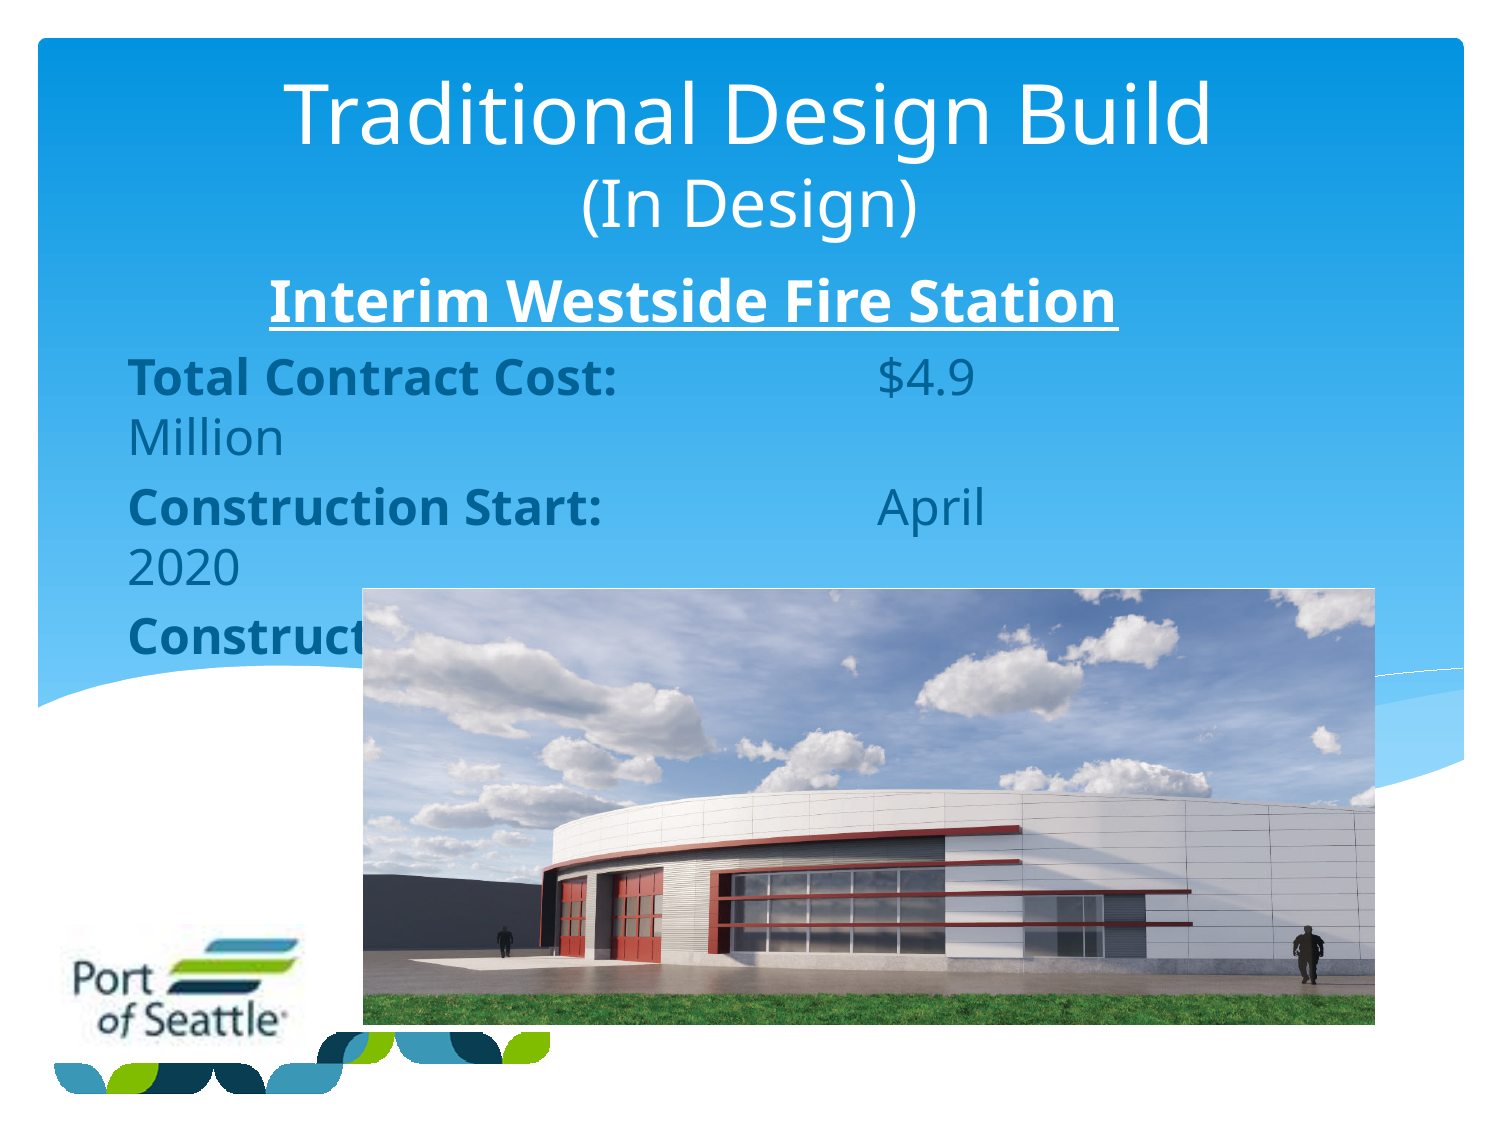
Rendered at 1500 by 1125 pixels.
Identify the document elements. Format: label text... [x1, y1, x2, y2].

text_box Traditional Design Build (In Design) [112, 53, 1388, 250]
list Interim Westside Fire Station [112, 256, 1275, 302]
text_box Total Contract Cost: $4.9 Million Construction Start: April 2020 Construction Complete: Nov 2020 [112, 337, 1076, 889]
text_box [53, 924, 551, 1113]
picture [362, 588, 1376, 1026]
